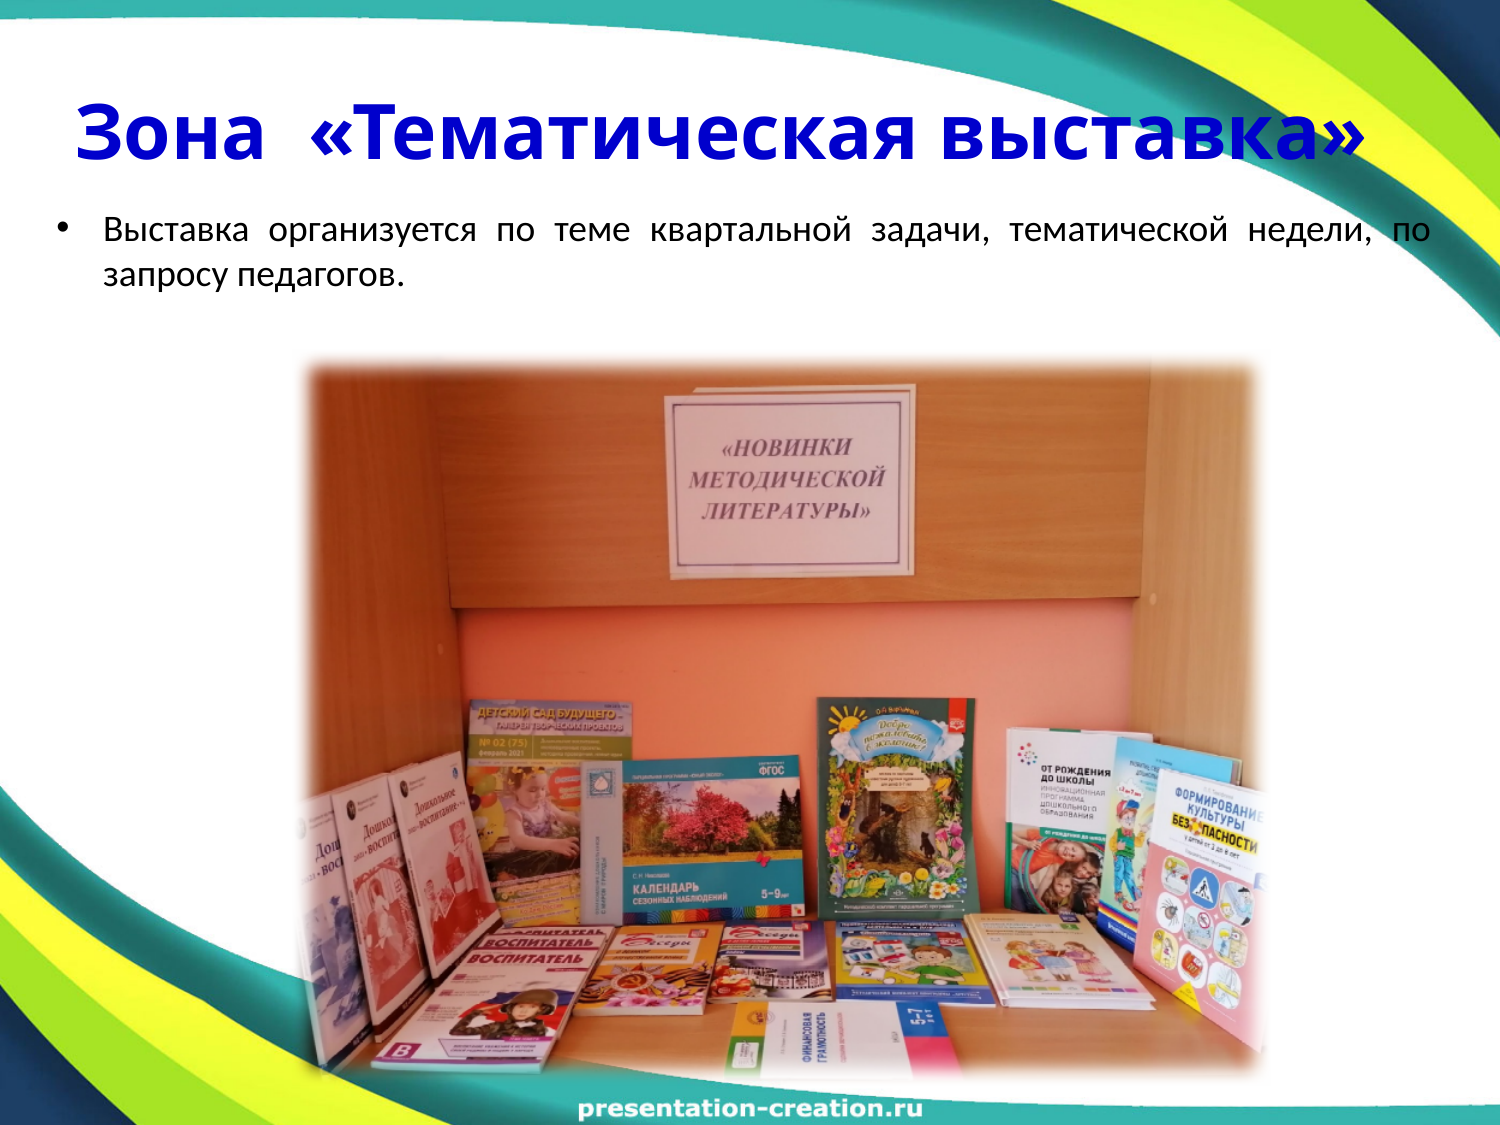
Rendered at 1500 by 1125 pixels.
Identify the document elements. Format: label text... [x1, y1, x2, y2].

title Зона «Тематическая выставка» [29, 54, 1414, 183]
picture [0, 0, 1500, 1125]
list Выставка организуется по теме квартальной задачи, тематической недели, по запросу педагогов. [41, 196, 1447, 327]
